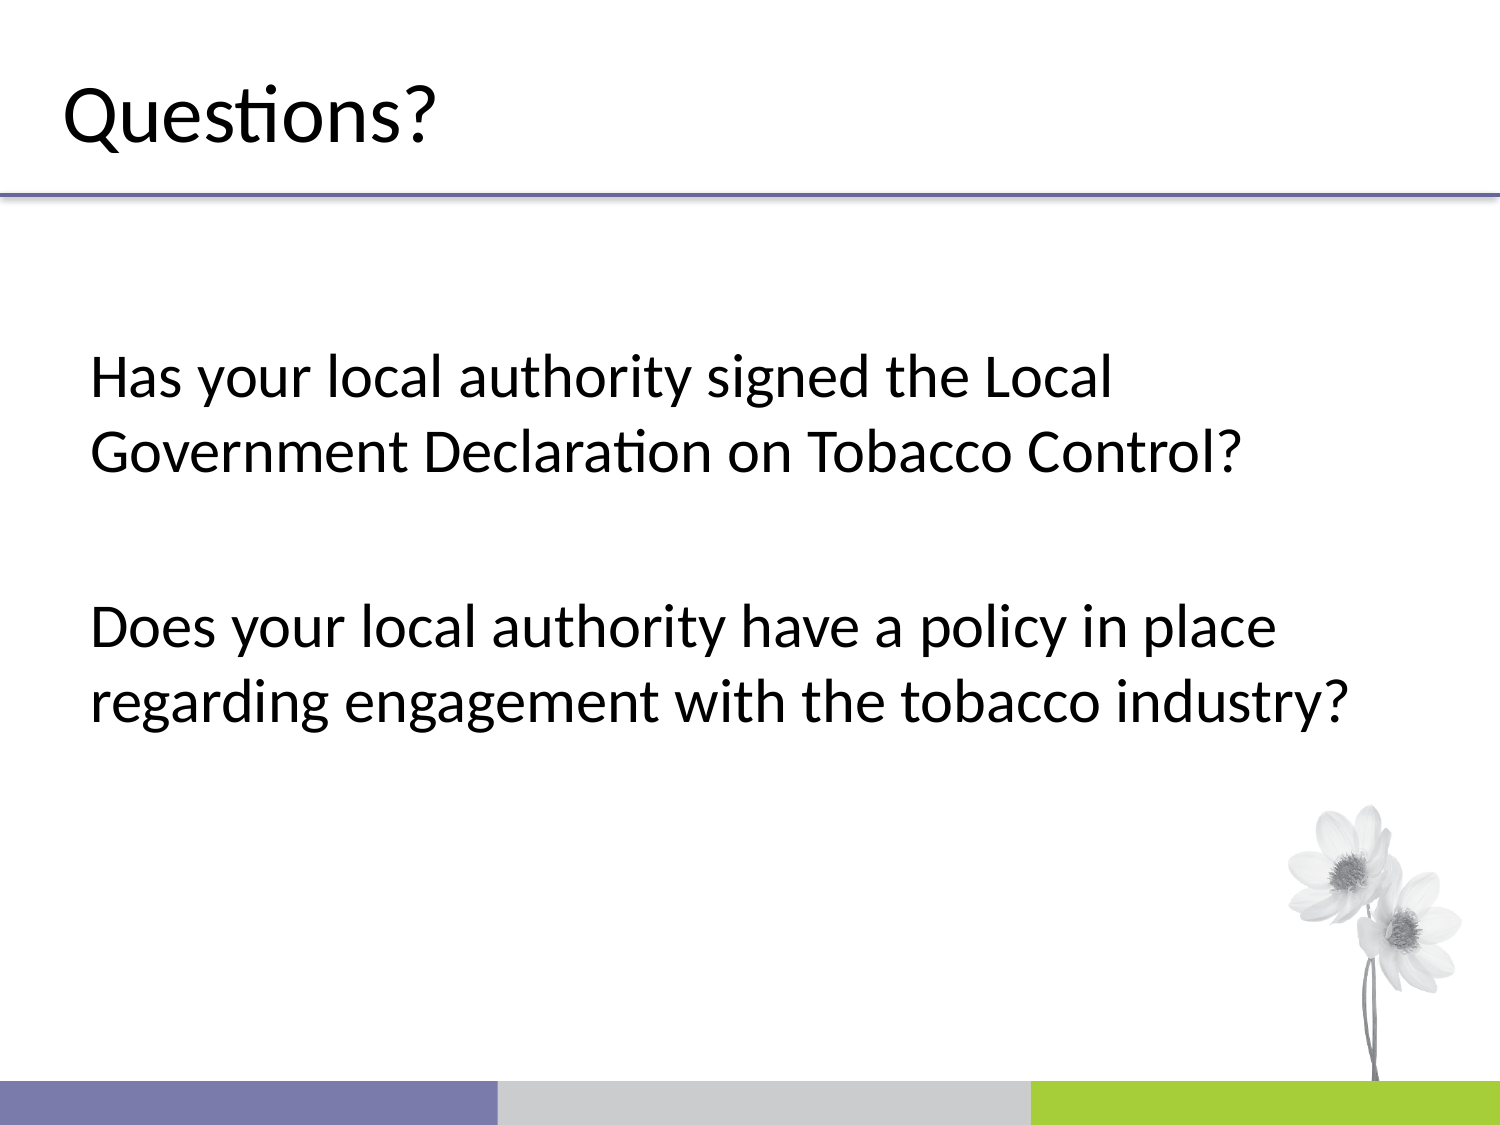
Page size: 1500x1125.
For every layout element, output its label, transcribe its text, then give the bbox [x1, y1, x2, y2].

picture [0, 792, 1500, 1125]
list Has your local authority signed the Local Government Declaration on Tobacco Control? Does your local authority have a policy in place regarding engagement with the tobacco industry? [75, 327, 1425, 763]
title Questions? [47, 45, 1398, 173]
